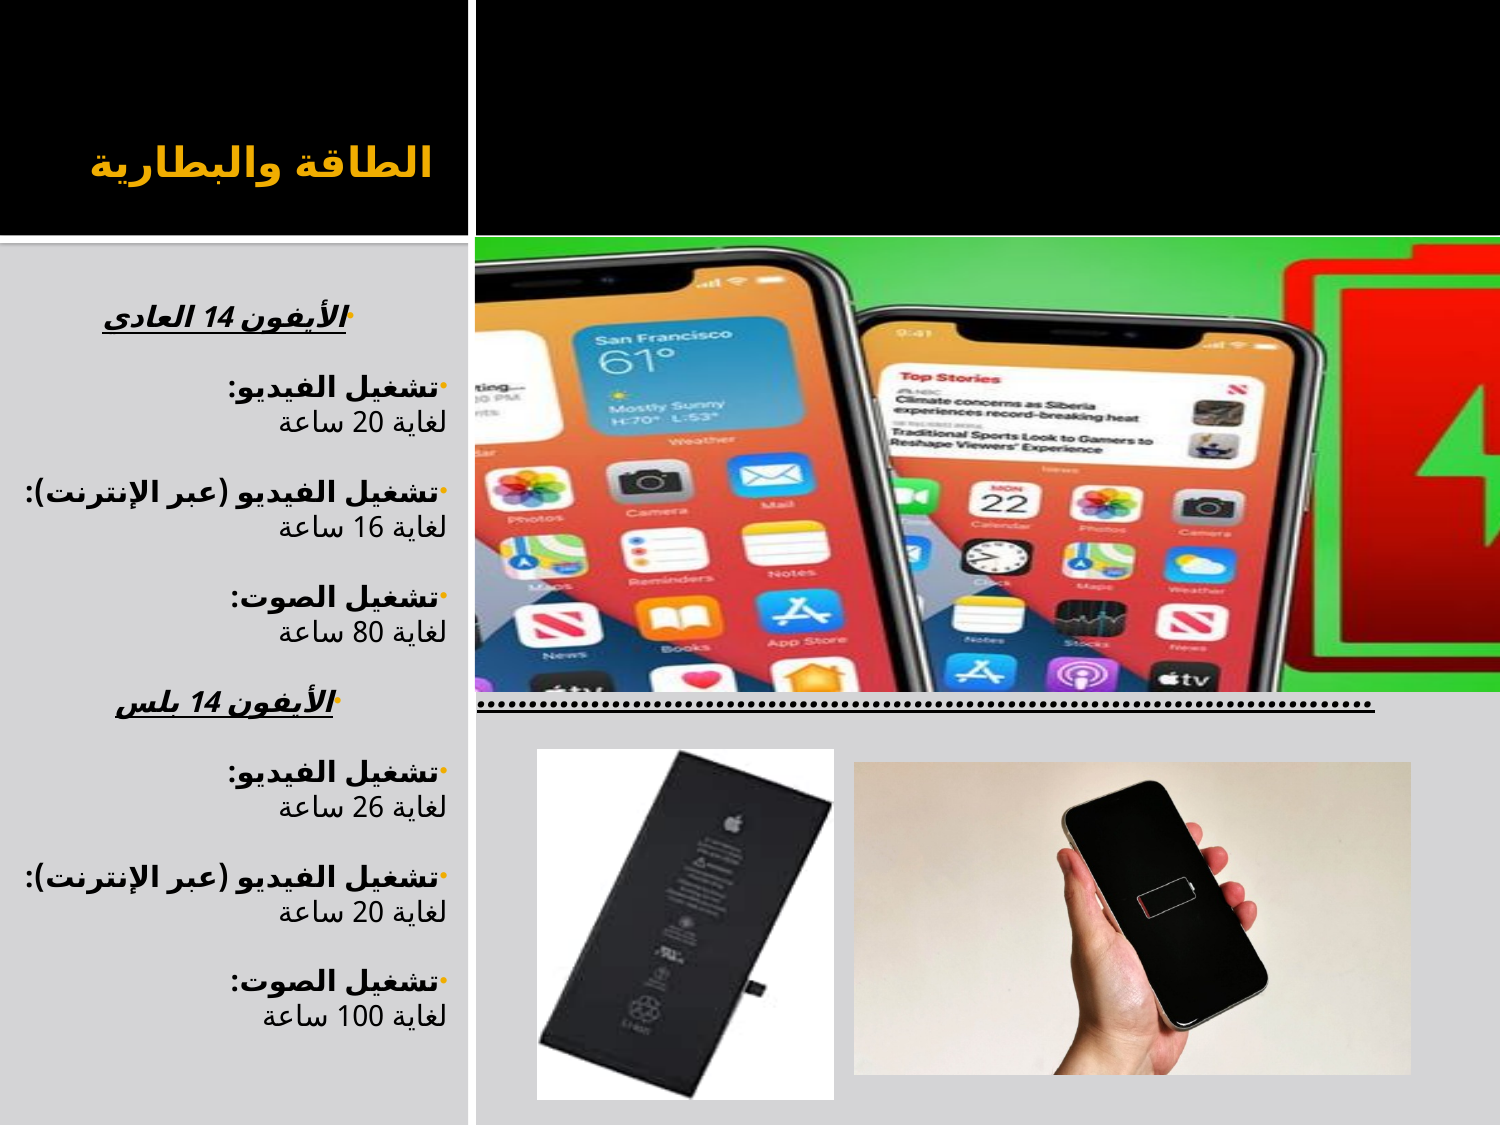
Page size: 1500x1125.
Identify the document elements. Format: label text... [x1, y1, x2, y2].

picture [537, 749, 834, 1100]
title الطاقة والبطارية [26, 25, 442, 186]
picture [854, 762, 1411, 1075]
picture [474, 237, 1500, 692]
text_box ………………………………………………………………………..... [462, 662, 1500, 723]
list الأيفون 14 العادي تشغيل الفيديو: لغاية 20 ساعة تشغيل الفيديو (عبر الإنترنت): لغاية 16 ساعة تشغيل الصوت: لغاية 80 ساعة الأيفون 14 بلس تشغيل الفيديو: لغاية 26 ساعة تشغيل الفيديو (عبر الإنترنت): لغاية 20 ساعة تشغيل الصوت: لغاية 100 ساعة [0, 283, 463, 1125]
